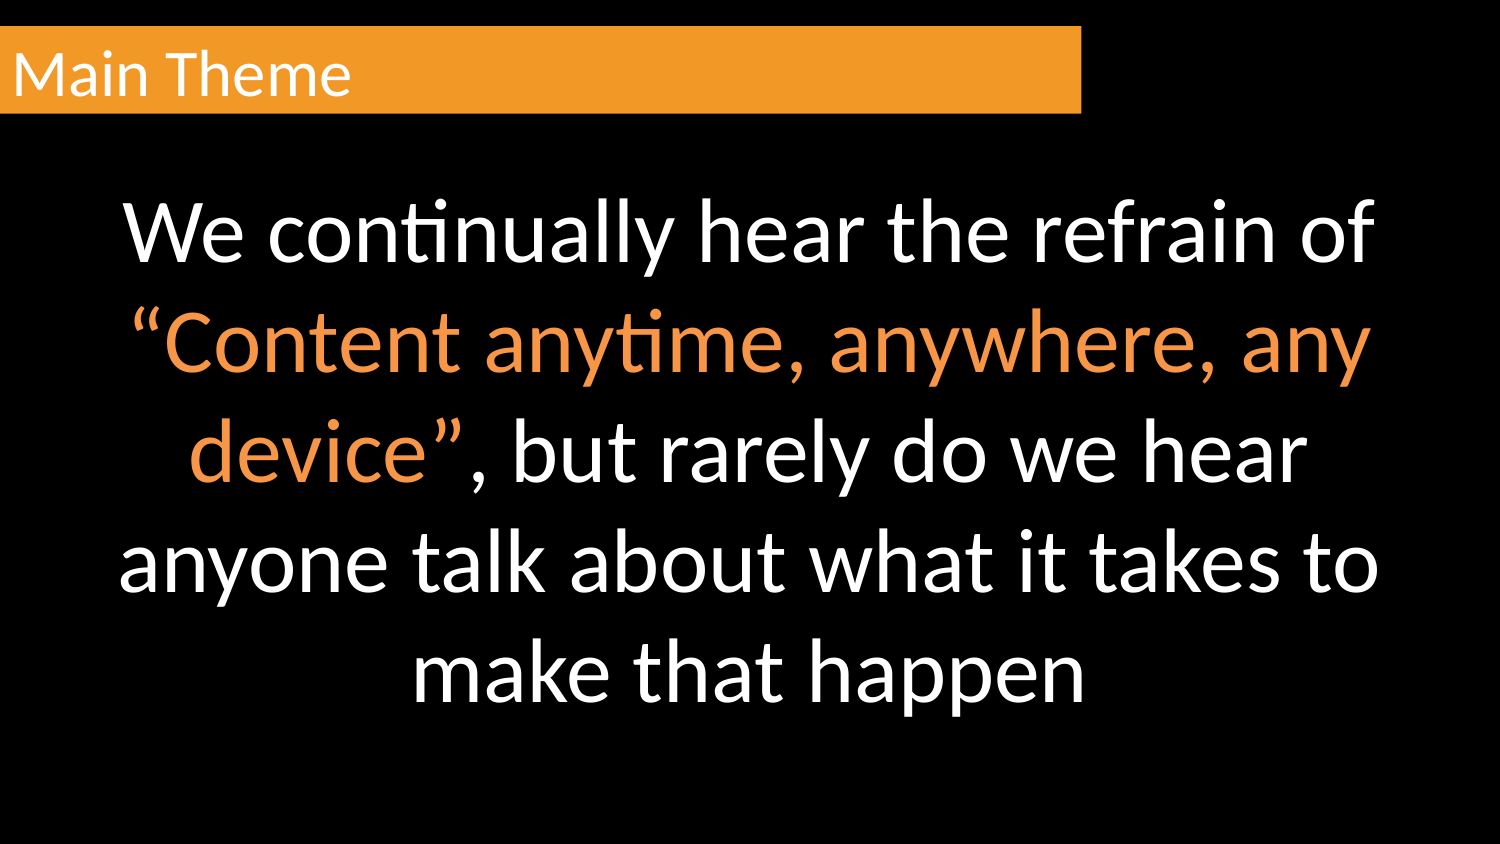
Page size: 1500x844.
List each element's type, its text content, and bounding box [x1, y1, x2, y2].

title Main Theme [0, 26, 1082, 114]
list We continually hear the refrain of “Content anytime, anywhere, any device”, but rarely do we hear anyone talk about what it takes to make that happen [75, 165, 1425, 798]
